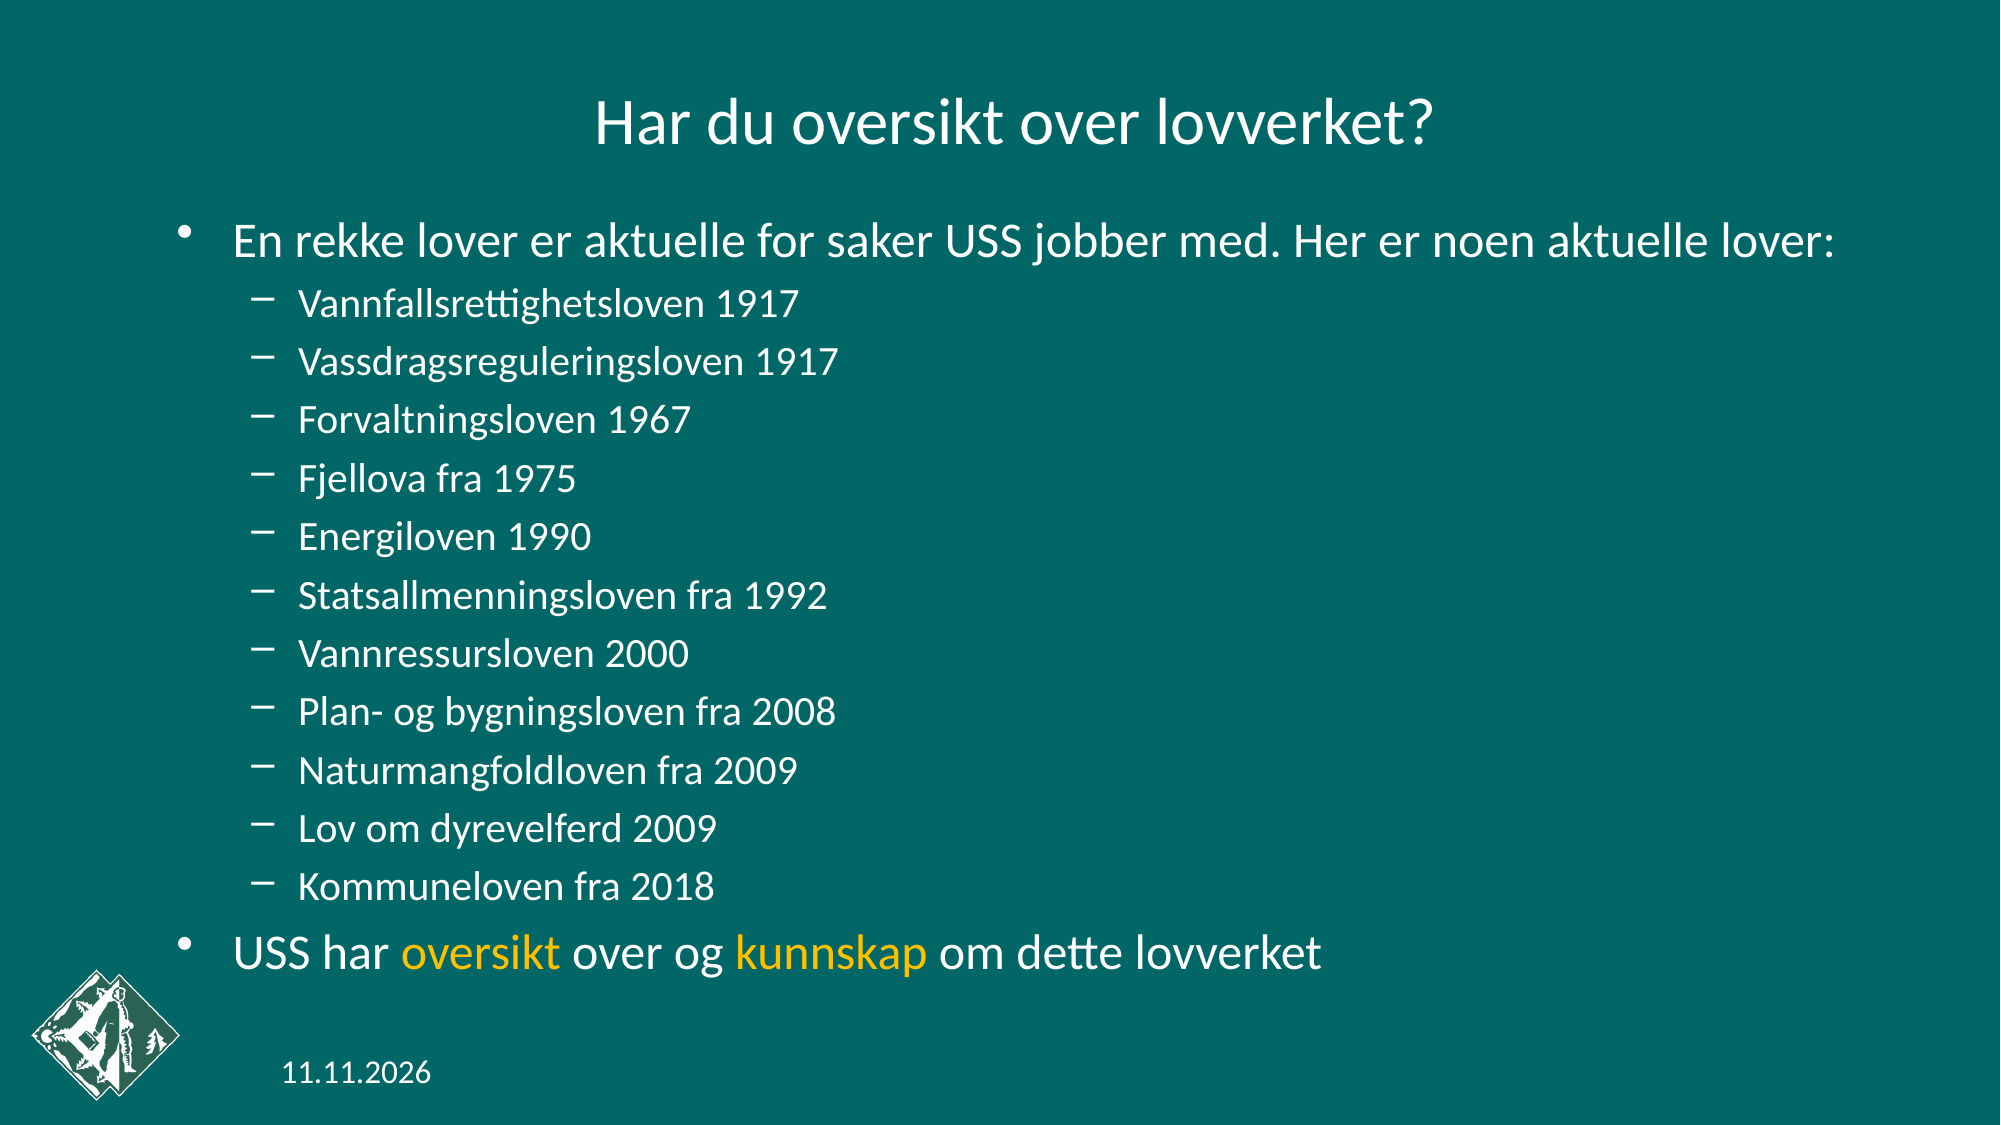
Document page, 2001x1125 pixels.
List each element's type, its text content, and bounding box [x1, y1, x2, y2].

picture [31, 969, 180, 1101]
list En rekke lover er aktuelle for saker USS jobber med. Her er noen aktuelle lover: Vannfallsrettighetsloven 1917 Vassdragsreguleringsloven 1917 Forvaltningsloven 1967 Fjellova fra 1975 Energiloven 1990 Statsallmenningsloven fra 1992 Vannressursloven 2000 Plan- og bygningsloven fra 2008 Naturmangfoldloven fra 2009 Lov om dyrevelferd 2009 Kommuneloven fra 2018 USS har oversikt over og kunnskap om dette lovverket [161, 199, 1941, 1061]
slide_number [265, 1042, 683, 1102]
title Har du oversikt over lovverket? [118, 7, 1914, 229]
